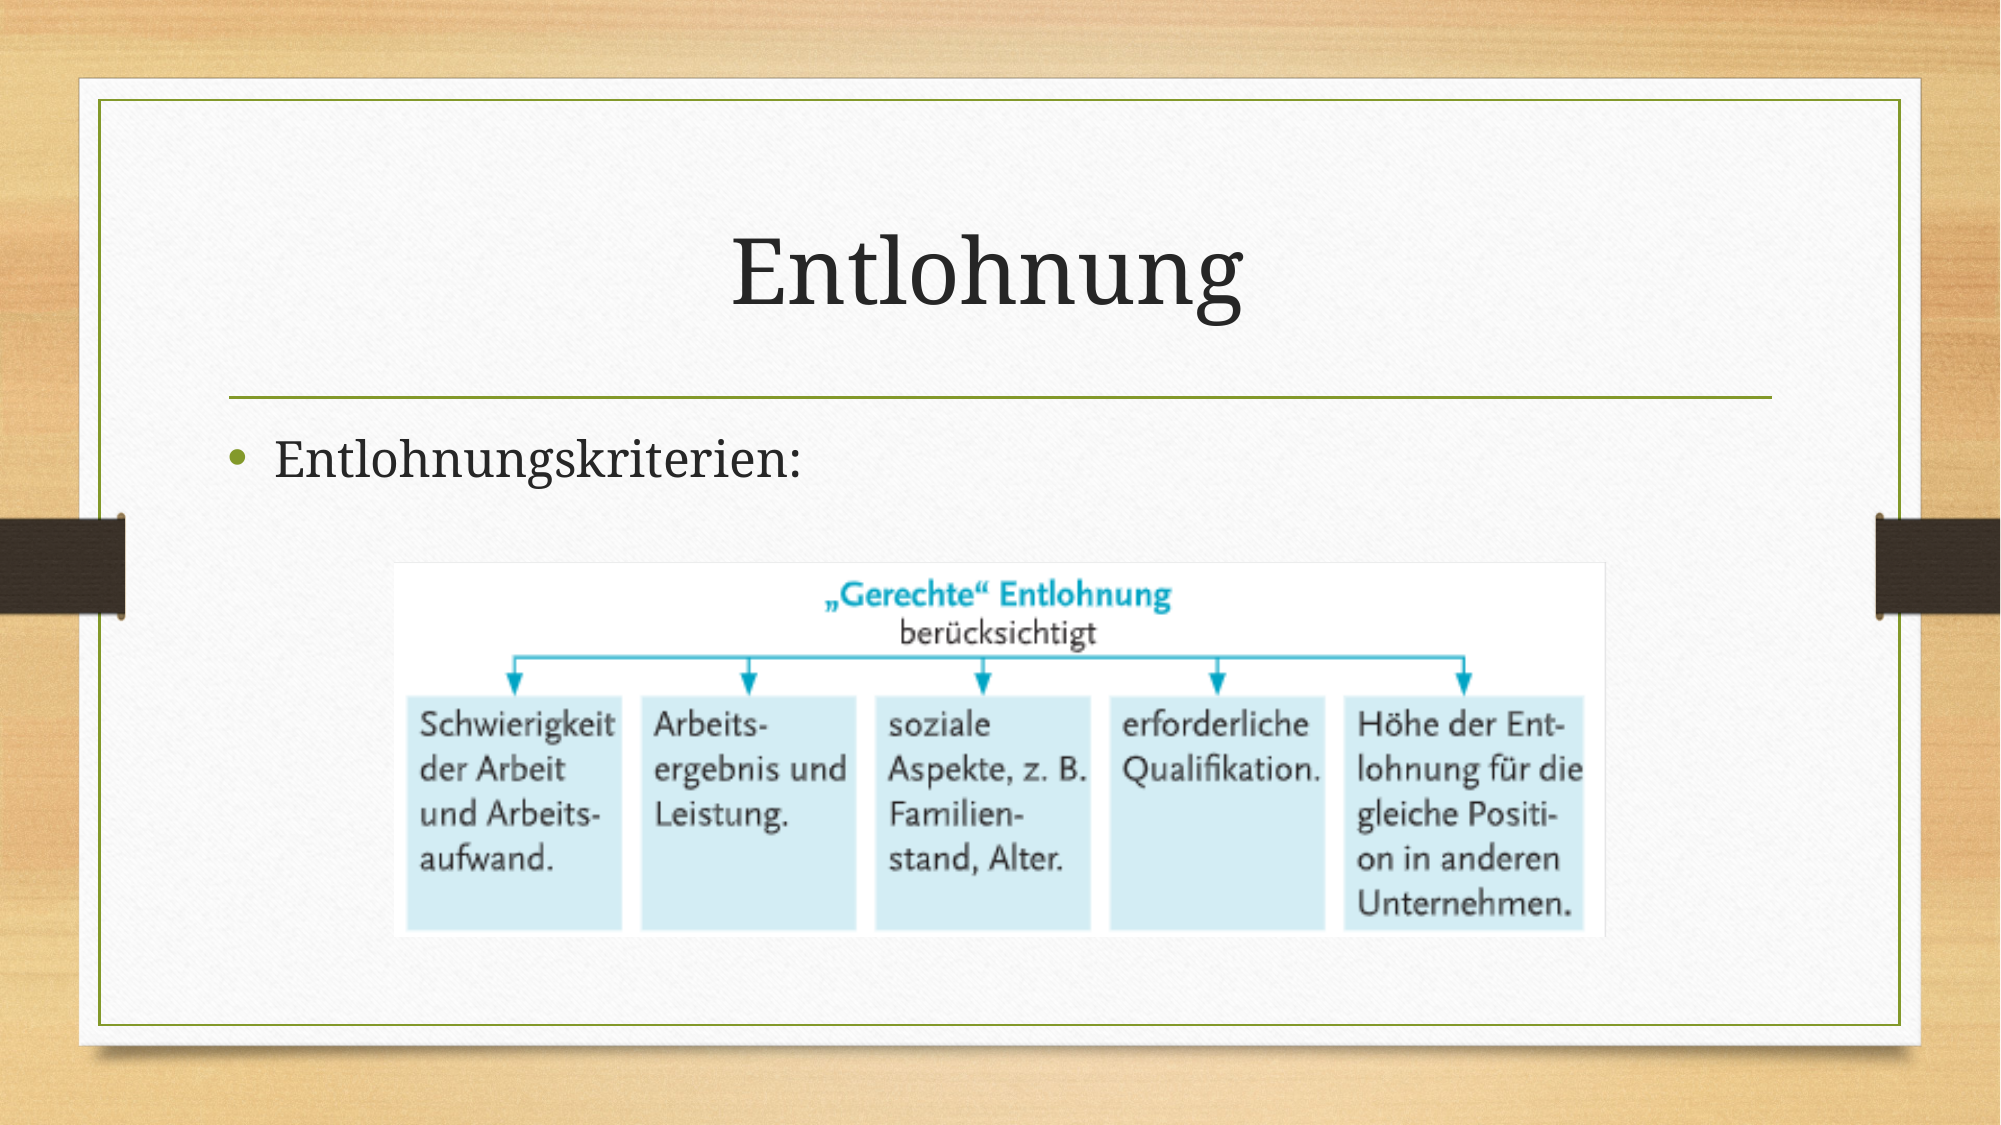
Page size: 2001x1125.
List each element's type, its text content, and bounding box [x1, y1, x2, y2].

title Entlohnung [212, 161, 1788, 375]
list Entlohnungskriterien: [212, 419, 1788, 964]
picture [0, 0, 2001, 1125]
